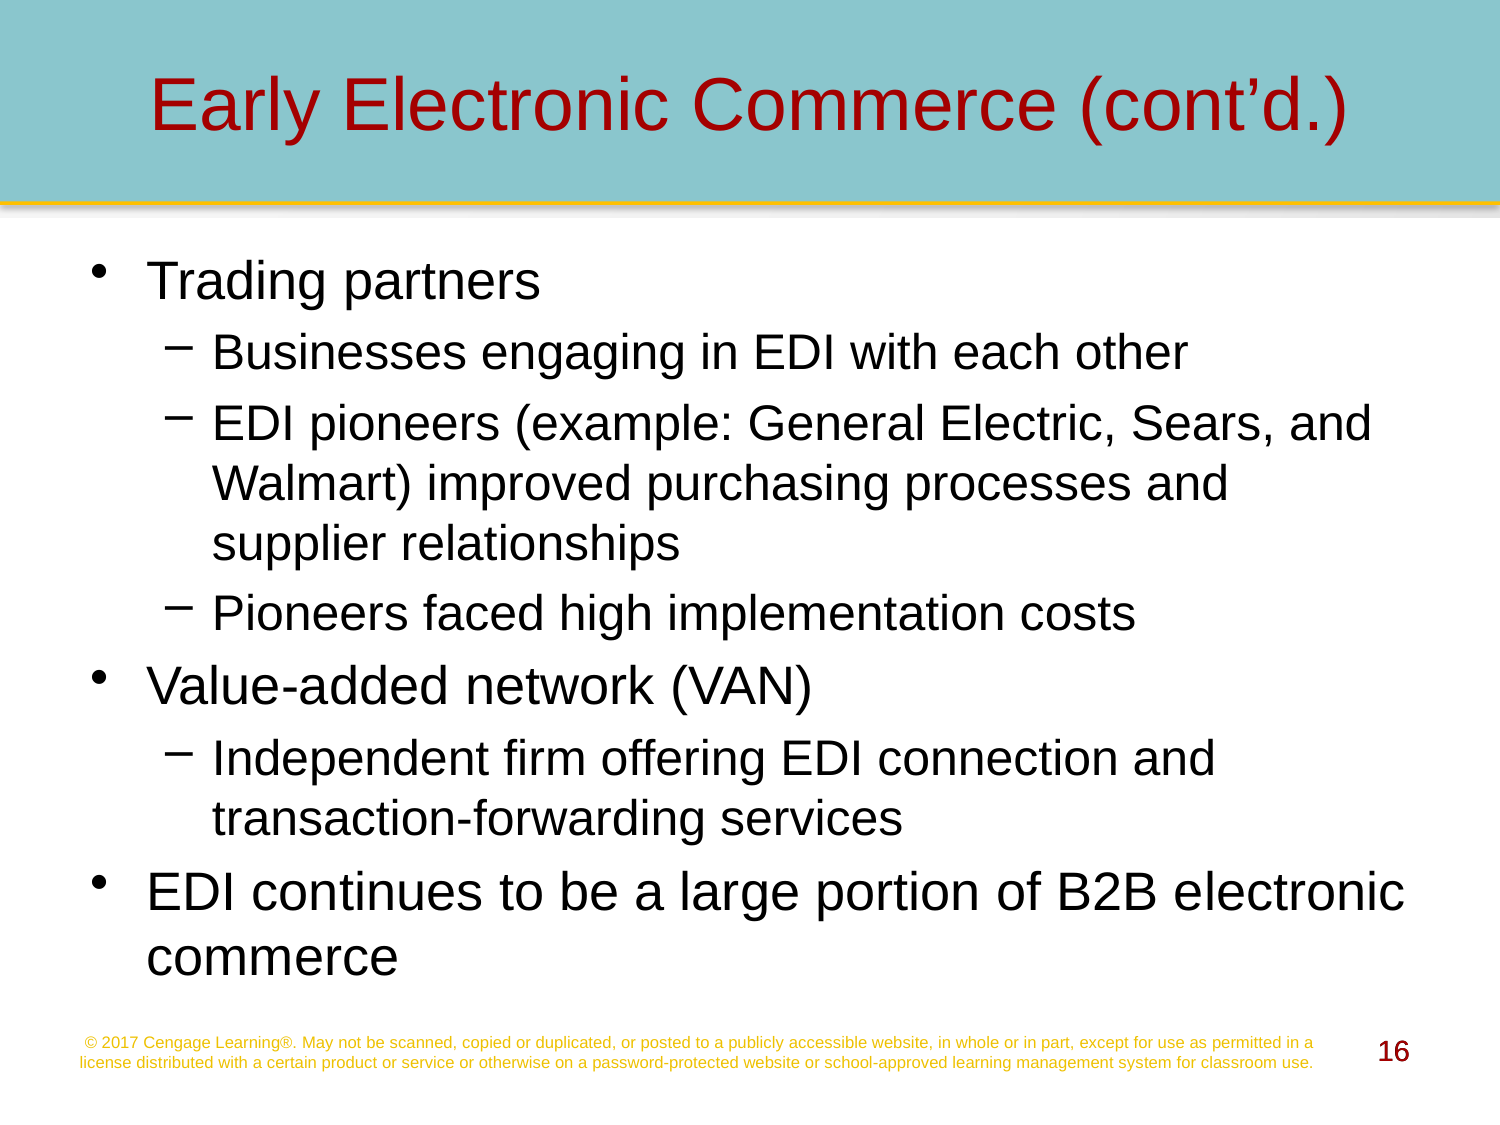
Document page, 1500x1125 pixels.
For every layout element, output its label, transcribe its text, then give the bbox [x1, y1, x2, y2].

footer © 2017 Cengage Learning®. May not be scanned, copied or duplicated, or posted to a publicly accessible website, in whole or in part, except for use as permitted in a license distributed with a certain product or service or otherwise on a password-protected website or school-approved learning management system for classroom use. [62, 1024, 1074, 1103]
list Trading partners Businesses engaging in EDI with each other EDI pioneers (example: General Electric, Sears, and Walmart) improved purchasing processes and supplier relationships Pioneers faced high implementation costs Value-added network (VAN) Independent firm offering EDI connection and transaction-forwarding services EDI continues to be a large portion of B2B electronic commerce [75, 237, 1425, 1005]
title Early Electronic Commerce (cont’d.) [0, 0, 1500, 202]
text_box 16 [1074, 1024, 1425, 1103]
